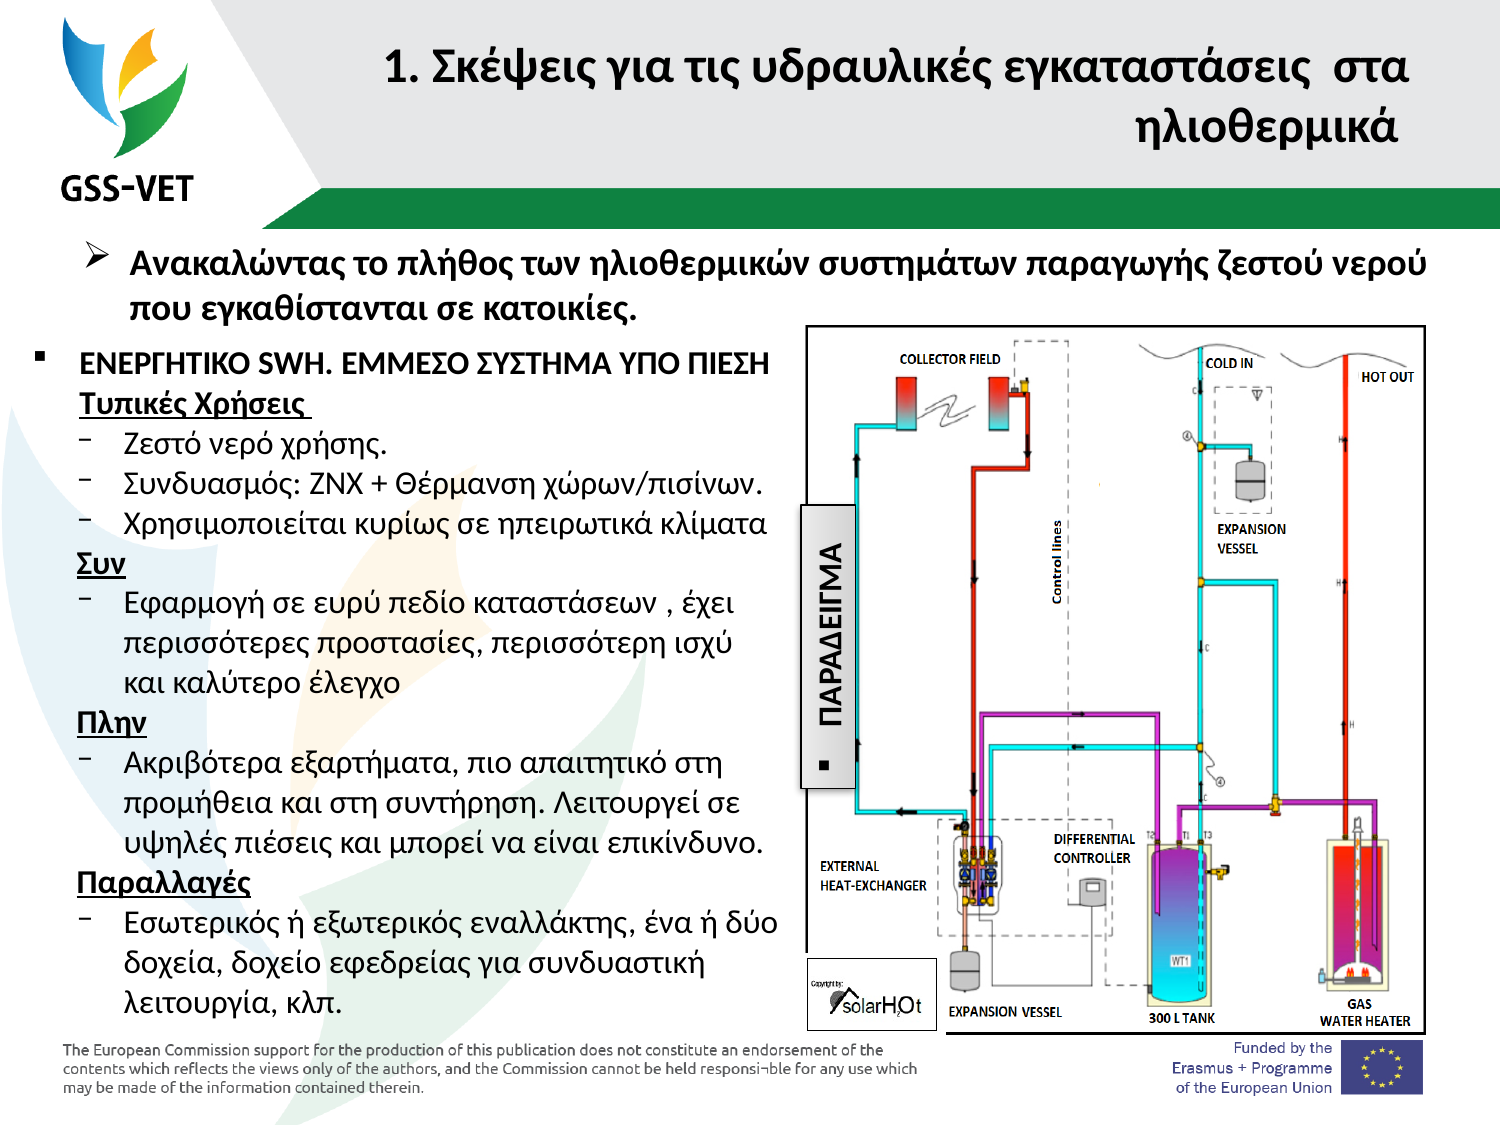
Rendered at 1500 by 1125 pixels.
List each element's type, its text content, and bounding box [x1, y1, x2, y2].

text_box Ανακαλώντας το πλήθος των ηλιοθερμικών συστημάτων παραγωγής ζεστού νερού που εγκαθίστανται σε κατοικίες. [67, 230, 1471, 336]
picture [0, 0, 1500, 1125]
title 1. Σκέψεις για τις υδραυλικές εγκαταστάσεις στα ηλιοθερμικά [324, 0, 1425, 185]
text_box ΕΝΕΡΓΗΤΙΚΟ SWH. ΕΜΜΕΣΟ ΣΥΣΤΗΜΑ ΥΠΟ ΠΙΕΣΗ Τυπικές Χρήσεις Ζεστό νερό χρήσης. Συνδυασμός: ΖΝΧ + Θέρμανση χώρων/πισίνων. Χρησιμοποιείται κυρίως σε ηπειρωτικά κλίματα Συν Εφαρμογή σε ευρύ πεδίο καταστάσεων , έχει περισσότερες προστασίες, περισσότερη ισχύ και καλύτερο έλεγχο Πλην Ακριβότερα εξαρτήματα, πιο απαιτητικό στη προμήθεια και στη συντήρηση. Λειτουργεί σε υψηλές πιέσεις και μπορεί να είναι επικίνδυνο. Παραλλαγές Εσωτερικός ή εξωτερικός εναλλάκτης, ένα ή δύο δοχεία, δοχείο εφεδρείας για συνδυαστική λειτουργία, κλπ. [17, 333, 795, 1028]
